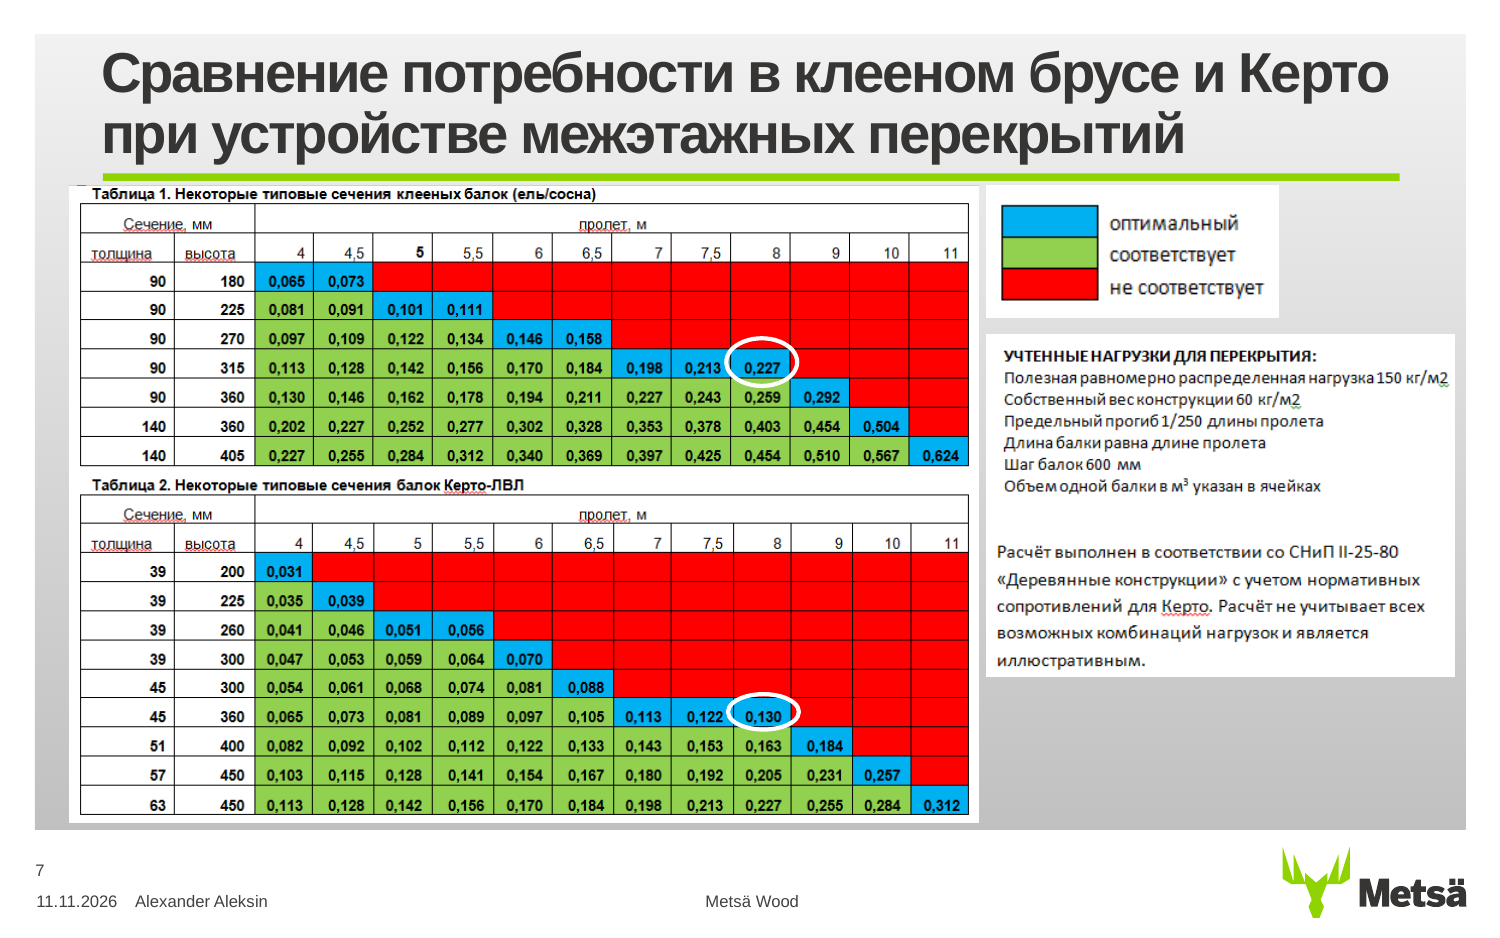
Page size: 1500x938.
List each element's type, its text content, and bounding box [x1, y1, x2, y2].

slide_number 7 [35, 855, 89, 884]
title Сравнение потребности в клееном брусе и Керто при устройстве межэтажных перекрытий [85, 17, 1425, 174]
picture [985, 333, 1456, 677]
picture [985, 184, 1279, 319]
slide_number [36, 883, 133, 917]
footer Alexander Aleksin [135, 883, 602, 917]
picture [68, 184, 979, 823]
